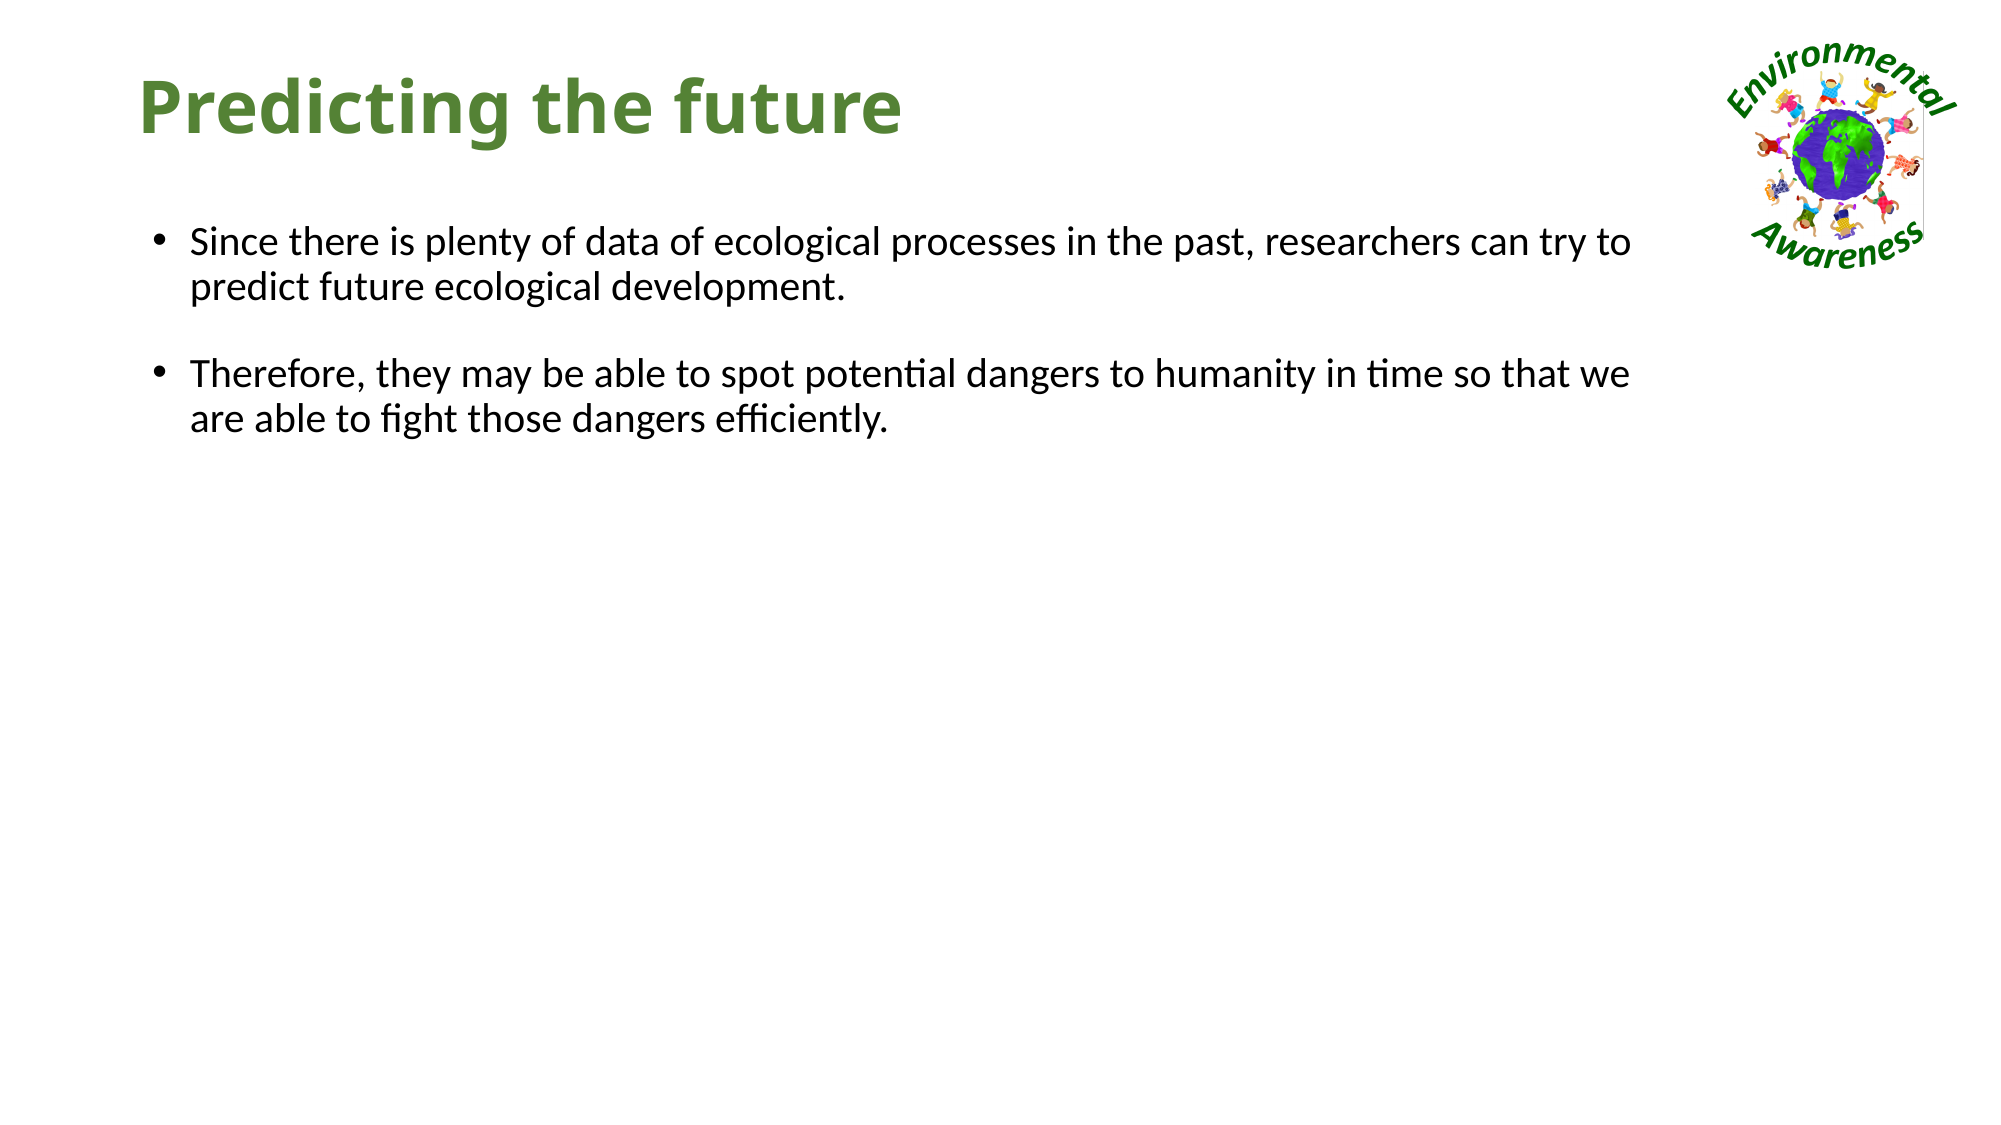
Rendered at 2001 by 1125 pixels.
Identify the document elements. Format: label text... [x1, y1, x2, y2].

title Predicting the future [122, 59, 1650, 160]
list Since there is plenty of data of ecological processes in the past, researchers can try to predict future ecological development. Therefore, they may be able to spot potential dangers to humanity in time so that we are able to fight those dangers efficiently. [137, 212, 1650, 1021]
picture [1716, 35, 1962, 278]
